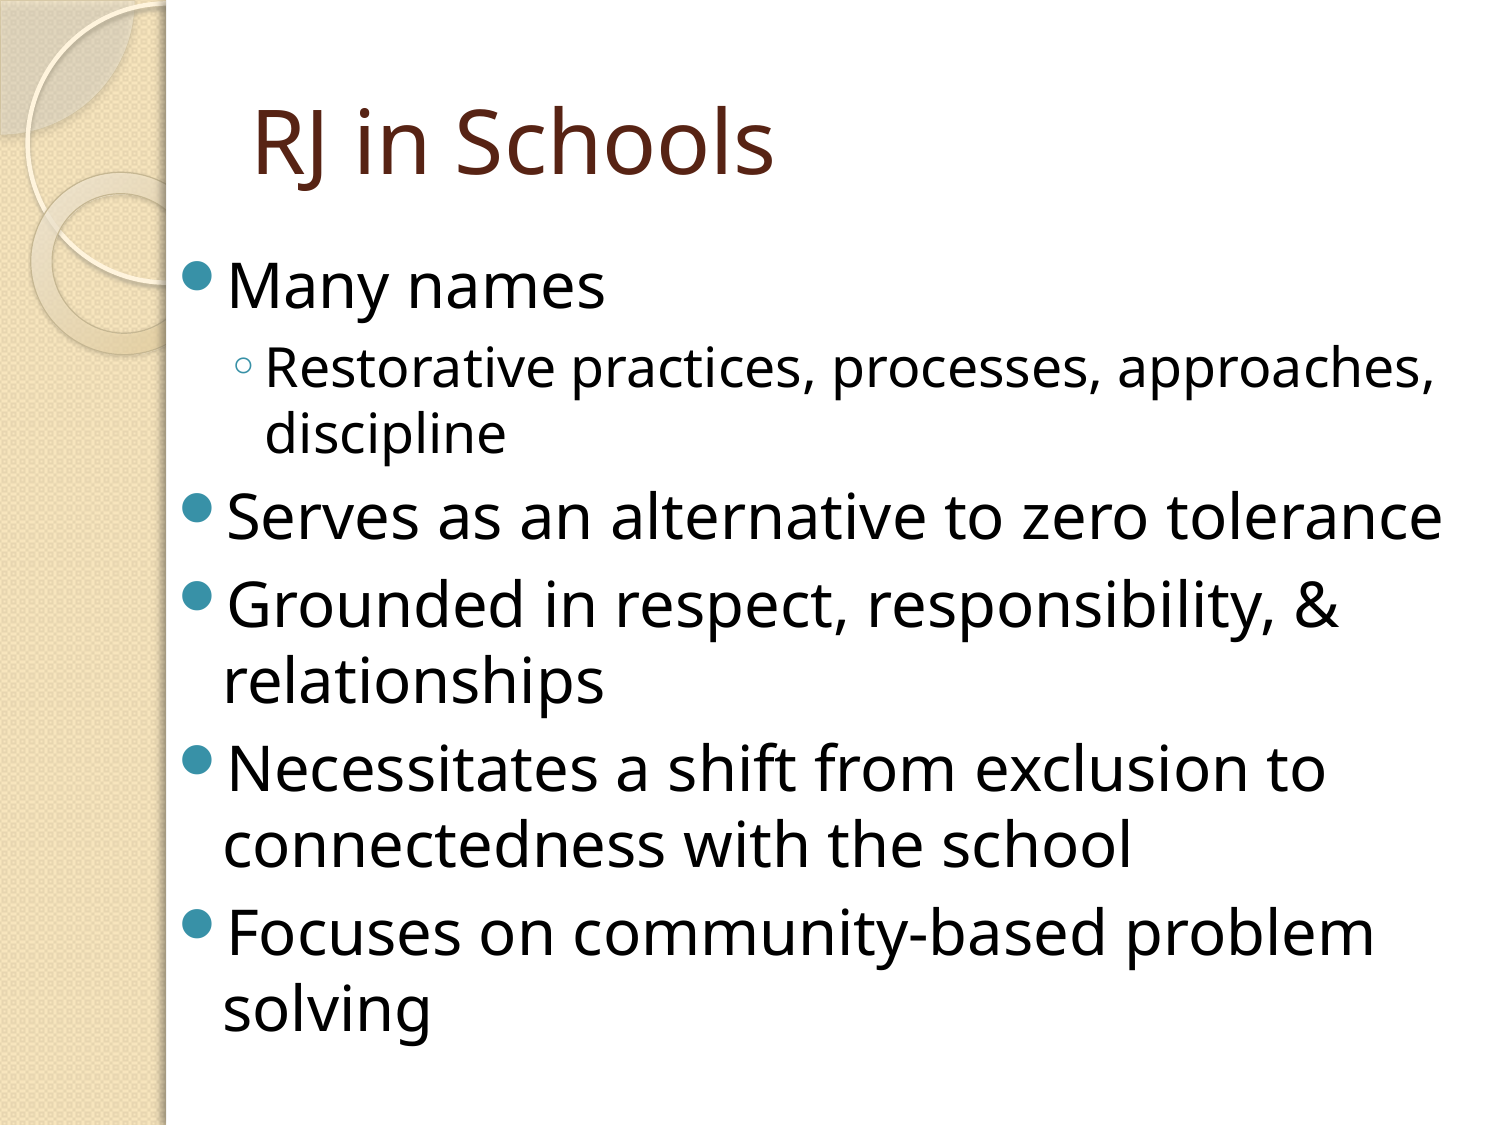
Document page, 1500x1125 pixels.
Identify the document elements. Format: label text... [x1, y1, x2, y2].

title RJ in Schools [235, 45, 1466, 233]
list Many names Restorative practices, processes, approaches, discipline Serves as an alternative to zero tolerance Grounded in respect, responsibility, & relationships Necessitates a shift from exclusion to connectedness with the school Focuses on community-based problem solving [150, 237, 1466, 1083]
